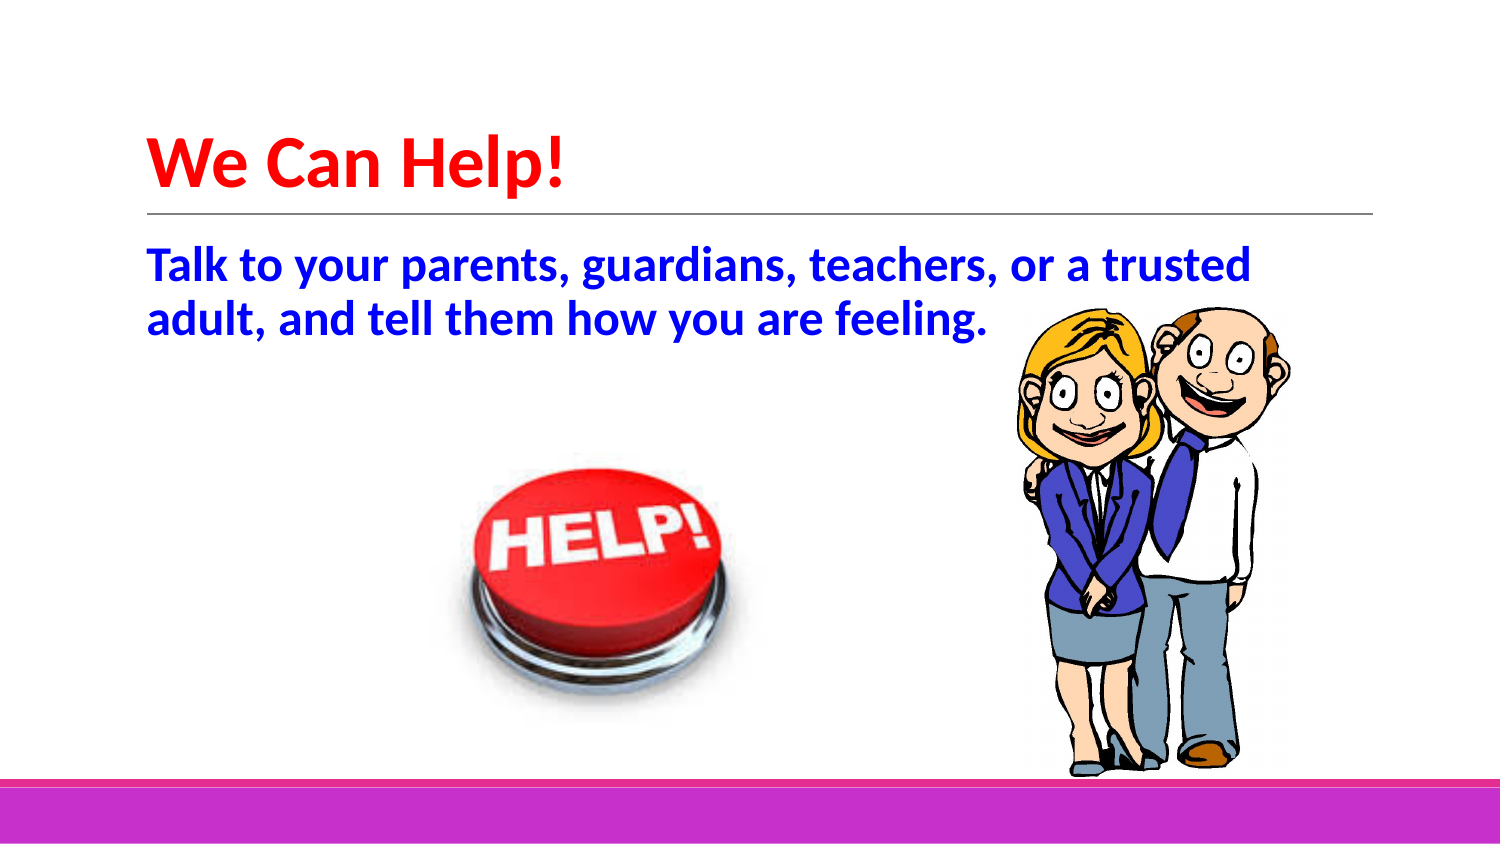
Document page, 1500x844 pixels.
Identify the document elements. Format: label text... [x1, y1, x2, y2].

picture [428, 421, 773, 755]
title We Can Help! [135, 35, 1373, 214]
picture [1016, 306, 1291, 777]
list Talk to your parents, guardians, teachers, or a trusted adult, and tell them how you are feeling. [135, 227, 1373, 723]
